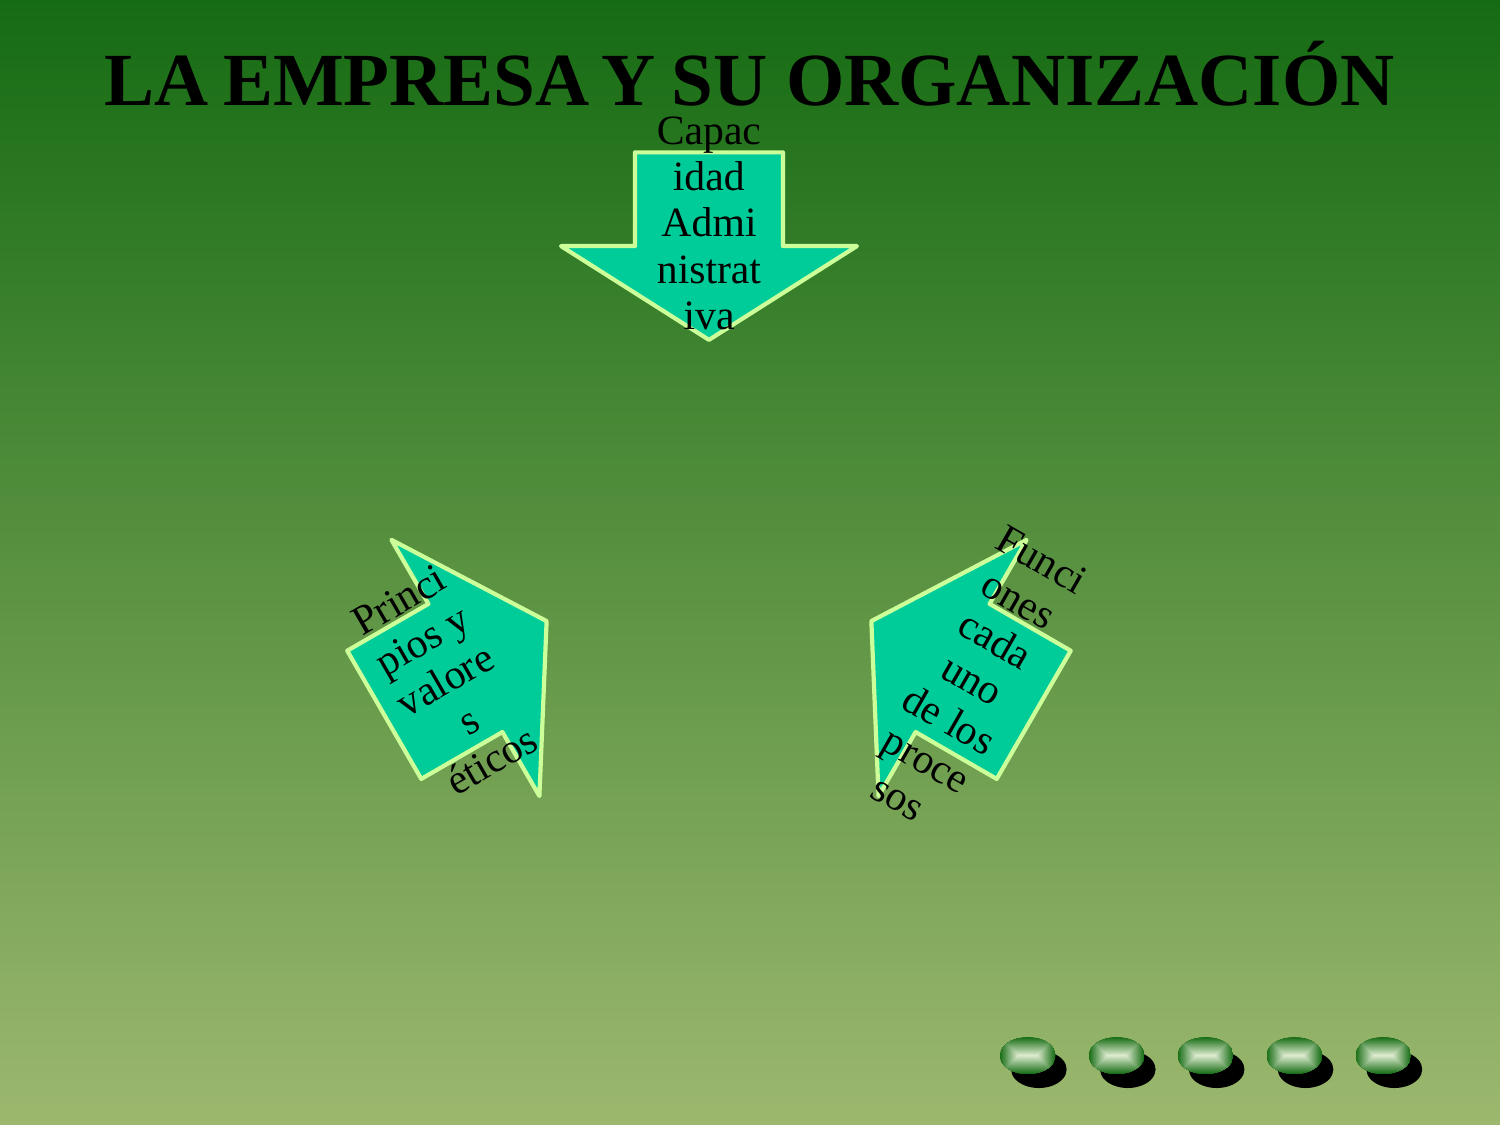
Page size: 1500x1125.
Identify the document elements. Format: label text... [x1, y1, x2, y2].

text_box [116, 152, 1301, 903]
text_box LA EMPRESA Y SU ORGANIZACIÓN [81, 22, 1418, 128]
